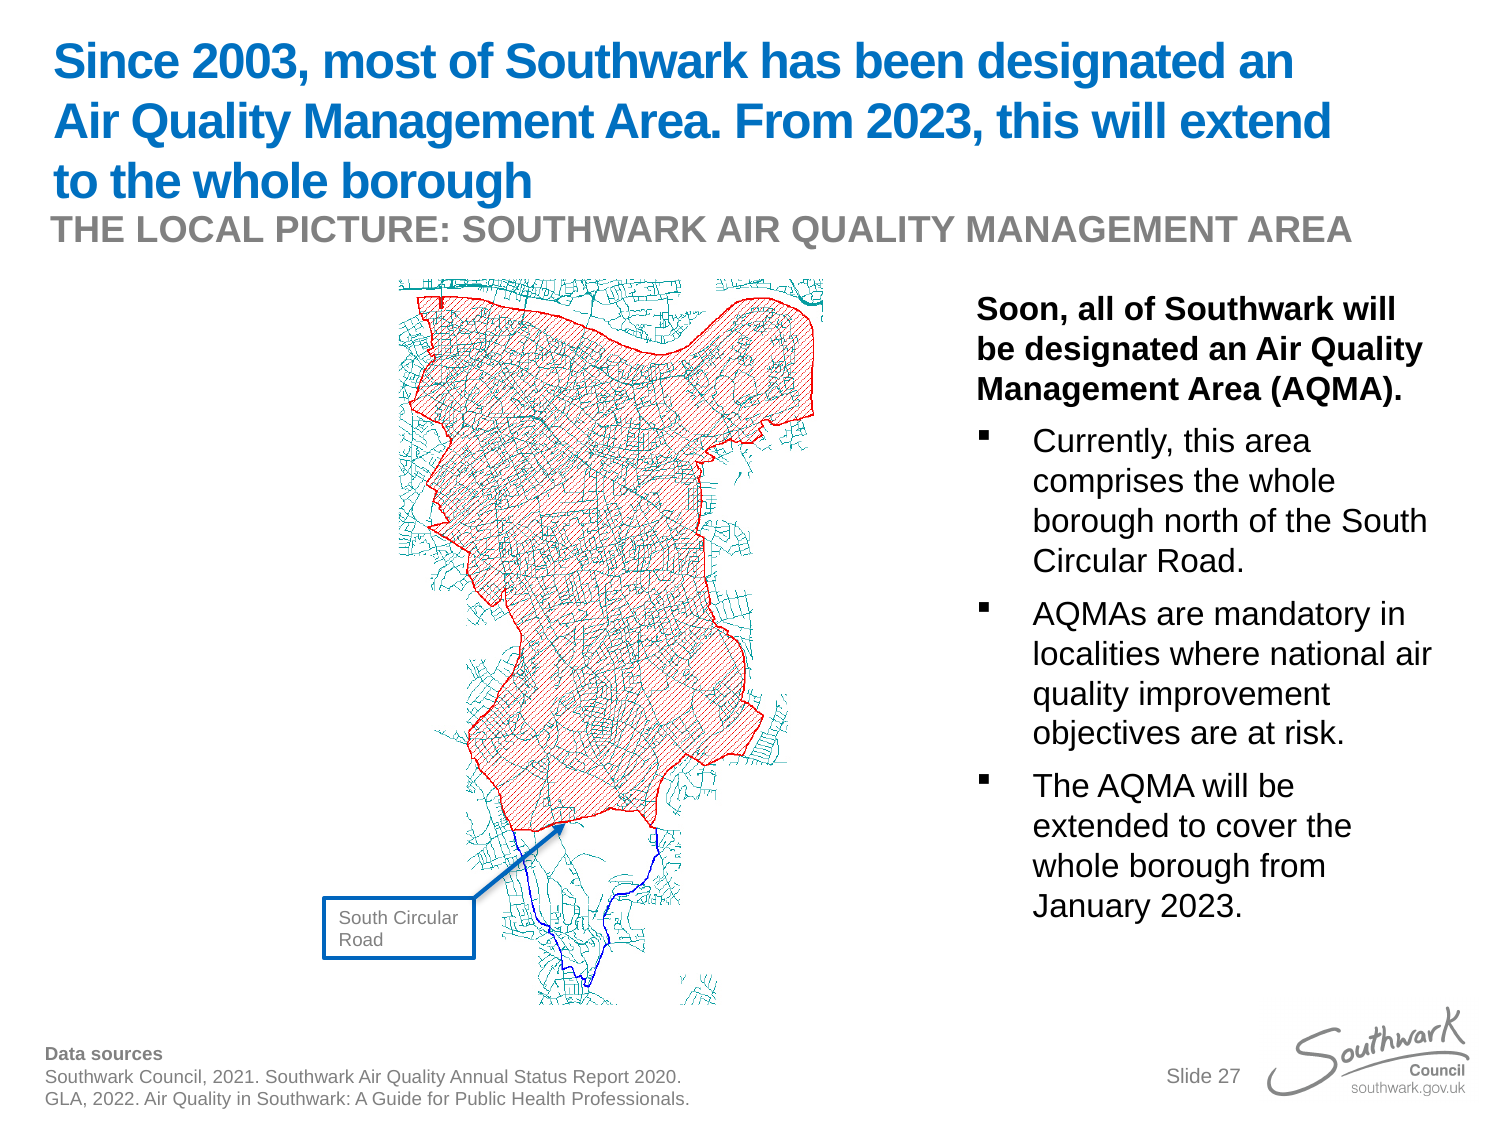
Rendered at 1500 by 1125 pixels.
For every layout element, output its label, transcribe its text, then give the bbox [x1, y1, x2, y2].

picture [398, 279, 823, 1005]
text_box Data sources Southwark Council, 2021. Southwark Air Quality Annual Status Report 2020. GLA, 2022. Air Quality in Southwark: A Guide for Public Health Professionals. [29, 1034, 1110, 1117]
picture [1259, 997, 1479, 1103]
text_box South Circular Road [323, 898, 393, 958]
title Since 2003, most of Southwark has been designated an Air Quality Management Area. From 2023, this will extend to the whole borough [38, 40, 1352, 197]
list Soon, all of Southwark will be designated an Air Quality Management Area (AQMA). Currently, this area comprises the whole borough north of the South Circular Road. AQMAs are mandatory in localities where national air quality improvement objectives are at risk. The AQMA will be extended to cover the whole borough from January 2023. [961, 279, 1453, 1005]
text_box THE LOCAL PICTURE: SOUTHWARK AIR QUALITY MANAGEMENT AREA [35, 197, 1453, 257]
text_box Slide 27 [1010, 1054, 1256, 1095]
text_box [473, 822, 566, 899]
